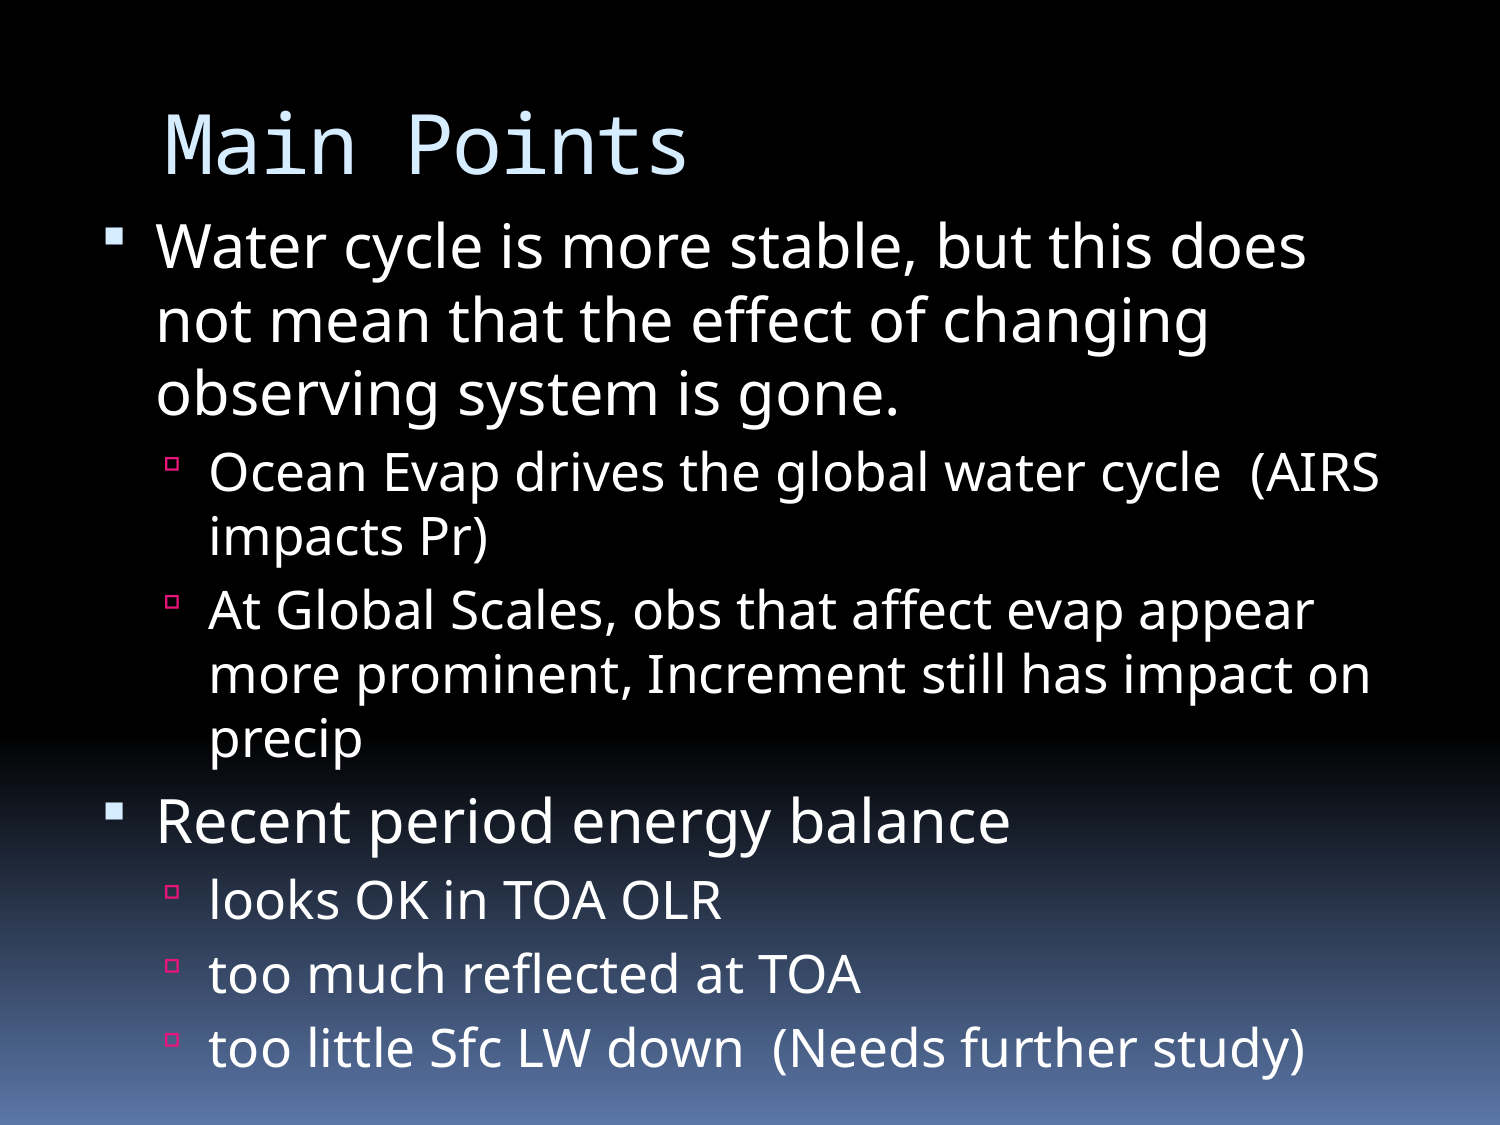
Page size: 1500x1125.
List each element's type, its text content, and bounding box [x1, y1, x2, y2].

list Water cycle is more stable, but this does not mean that the effect of changing observing system is gone. Ocean Evap drives the global water cycle (AIRS impacts Pr) At Global Scales, obs that affect evap appear more prominent, Increment still has impact on precip Recent period energy balance looks OK in TOA OLR too much reflected at TOA too little Sfc LW down (Needs further study) [75, 200, 1425, 1088]
title Main Points [150, 83, 1425, 200]
